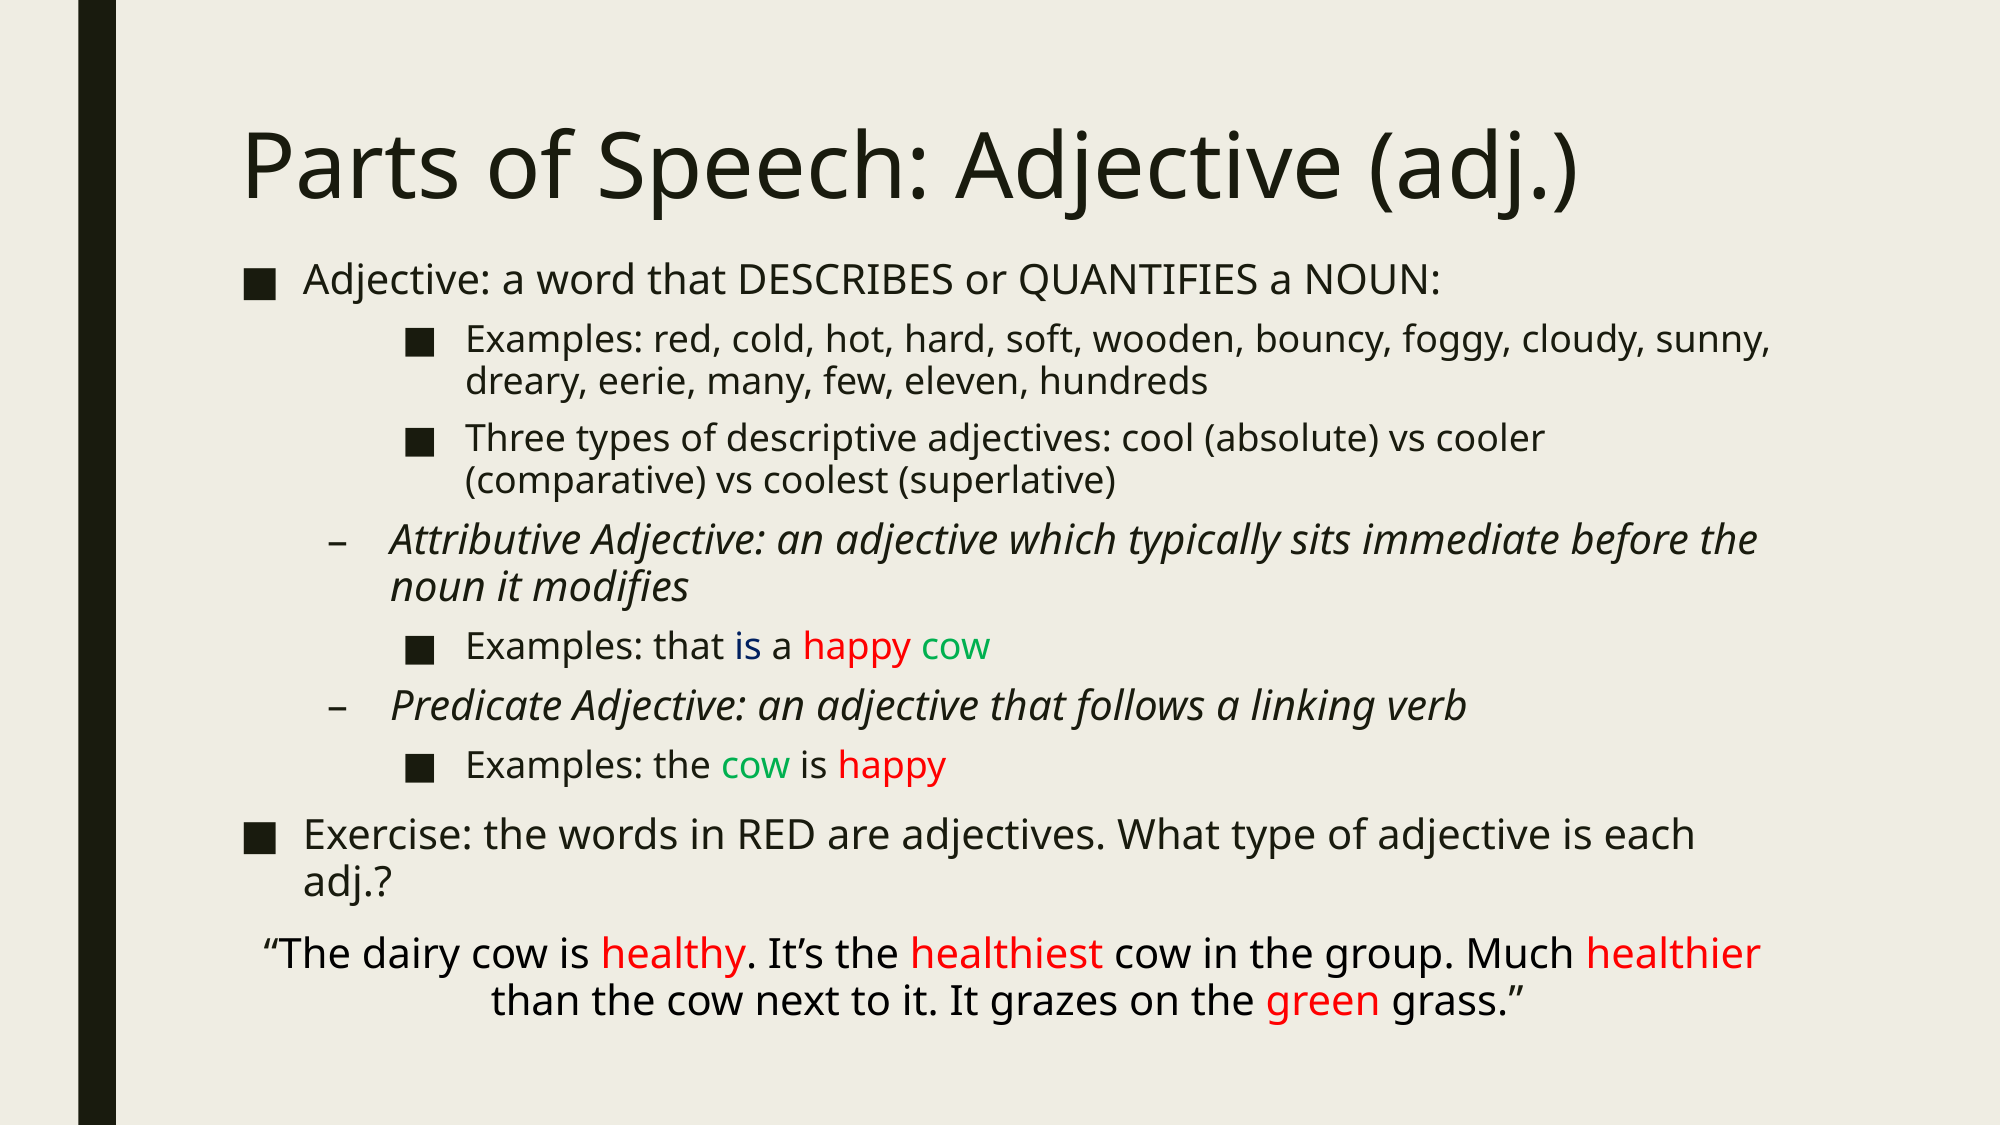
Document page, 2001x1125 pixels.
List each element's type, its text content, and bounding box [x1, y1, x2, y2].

list Adjective: a word that DESCRIBES or QUANTIFIES a NOUN: Examples: red, cold, hot, hard, soft, wooden, bouncy, foggy, cloudy, sunny, dreary, eerie, many, few, eleven, hundreds Three types of descriptive adjectives: cool (absolute) vs cooler (comparative) vs coolest (superlative) Attributive Adjective: an adjective which typically sits immediate before the noun it modifies Examples: that is a happy cow Predicate Adjective: an adjective that follows a linking verb Examples: the cow is happy Exercise: the words in RED are adjectives. What type of adjective is each adj.? “The dairy cow is healthy. It’s the healthiest cow in the group. Much healthier than the cow next to it. It grazes on the green grass.” [225, 249, 1800, 1060]
title Parts of Speech: Adjective (adj.) [225, 112, 1800, 249]
